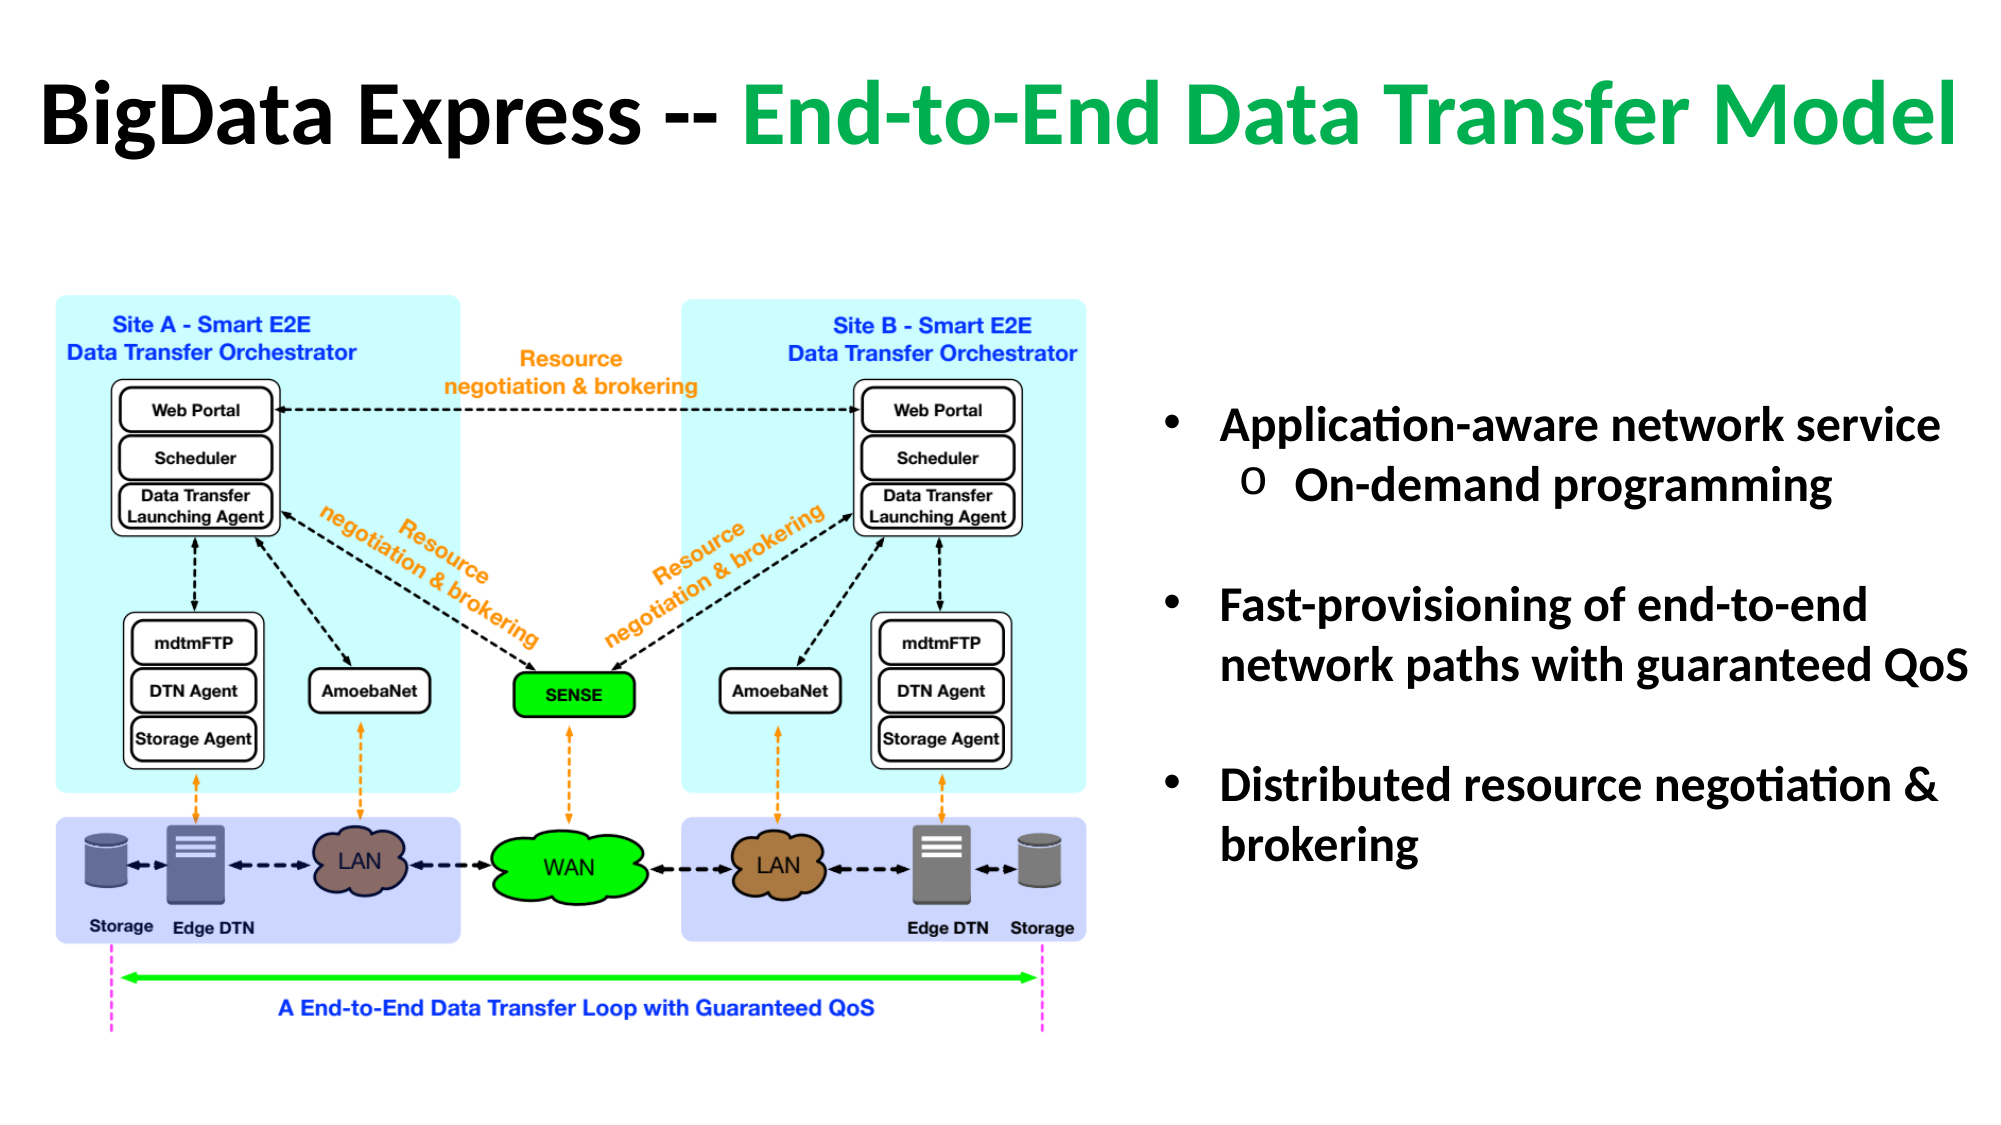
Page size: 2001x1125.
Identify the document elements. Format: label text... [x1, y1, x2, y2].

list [55, 294, 1089, 1038]
text_box Application-aware network service On-demand programming Fast-provisioning of end-to-end network paths with guaranteed QoS Distributed resource negotiation & brokering [1148, 384, 2000, 879]
title BigData Express -- End-to-End Data Transfer Model [0, 13, 2000, 202]
